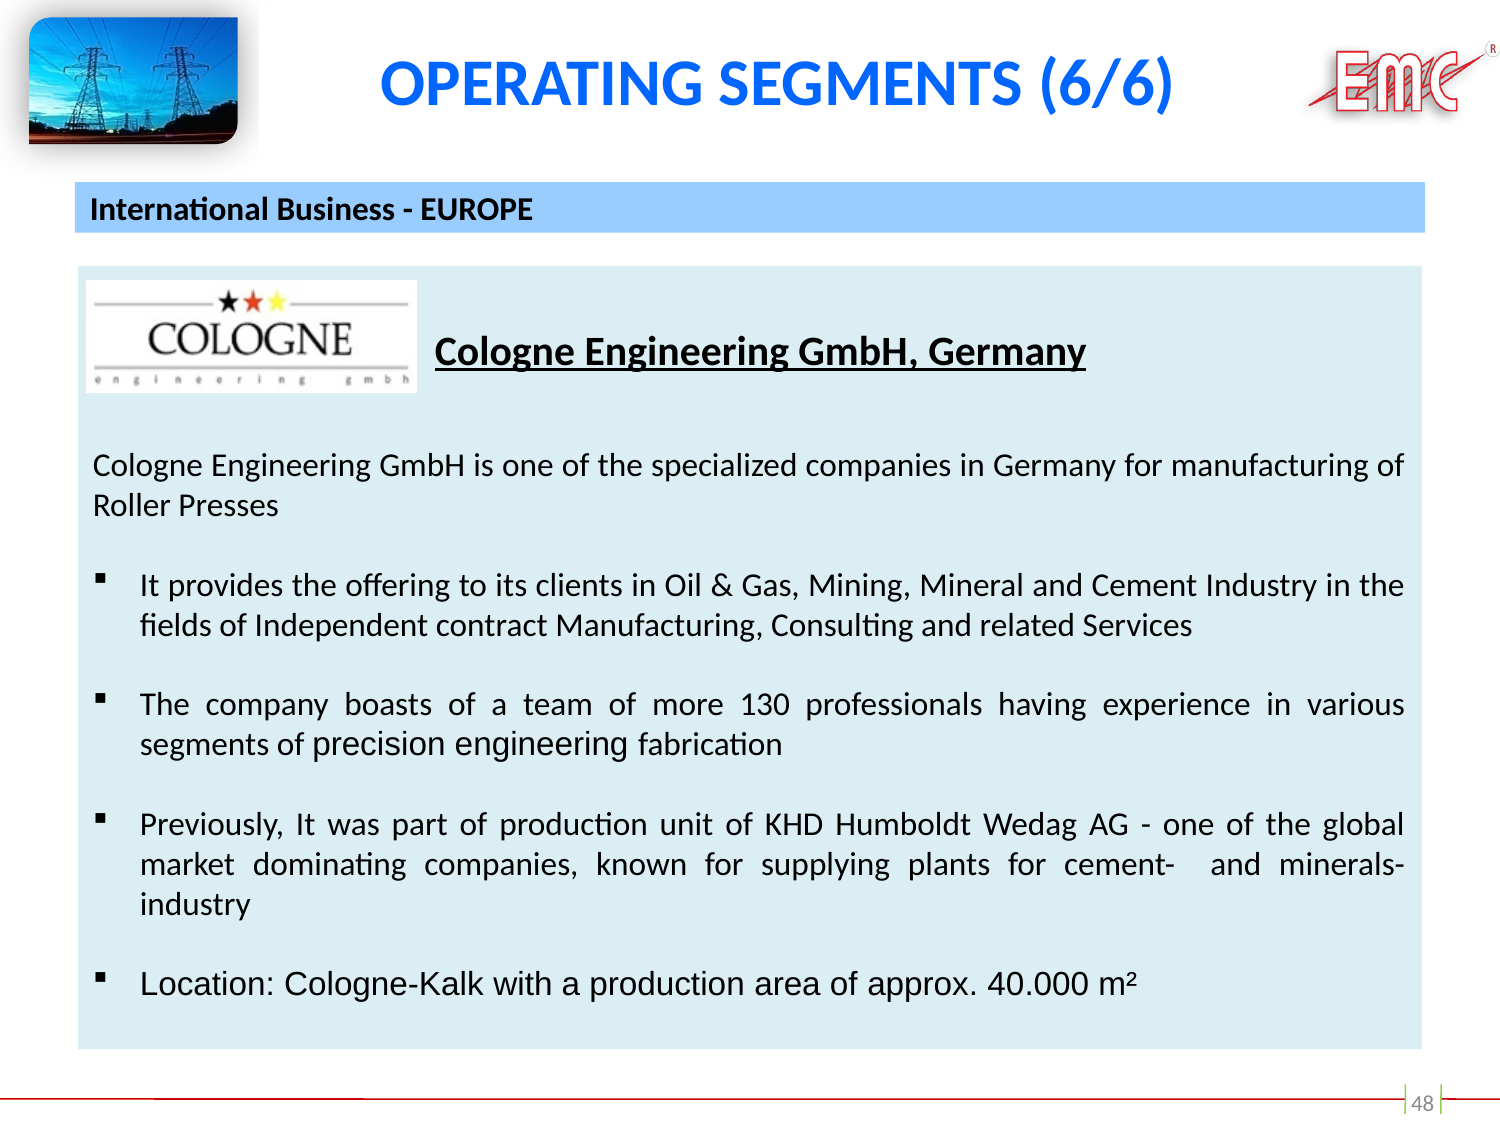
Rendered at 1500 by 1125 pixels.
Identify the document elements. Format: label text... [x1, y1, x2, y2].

text_box International Business - EUROPE [74, 182, 1425, 233]
picture [29, 17, 238, 145]
picture [86, 279, 417, 393]
picture [1307, 40, 1500, 112]
title Operating Segments (6/6) [258, 3, 1284, 154]
text_box Cologne Engineering GmbH, Germany Cologne Engineering GmbH is one of the specialized companies in Germany for manufacturing of Roller Presses It provides the offering to its clients in Oil & Gas, Mining, Mineral and Cement Industry in the fields of Independent contract Manufacturing, Consulting and related Services The company boasts of a team of more 130 professionals having experience in various segments of precision engineering fabrication Previously, It was part of production unit of KHD Humboldt Wedag AG - one of the global market dominating companies, known for supplying plants for cement- and minerals- industry Location: Cologne-Kalk with a production area of approx. 40.000 m² [78, 265, 1422, 1050]
slide_number 48 [1407, 1088, 1438, 1116]
